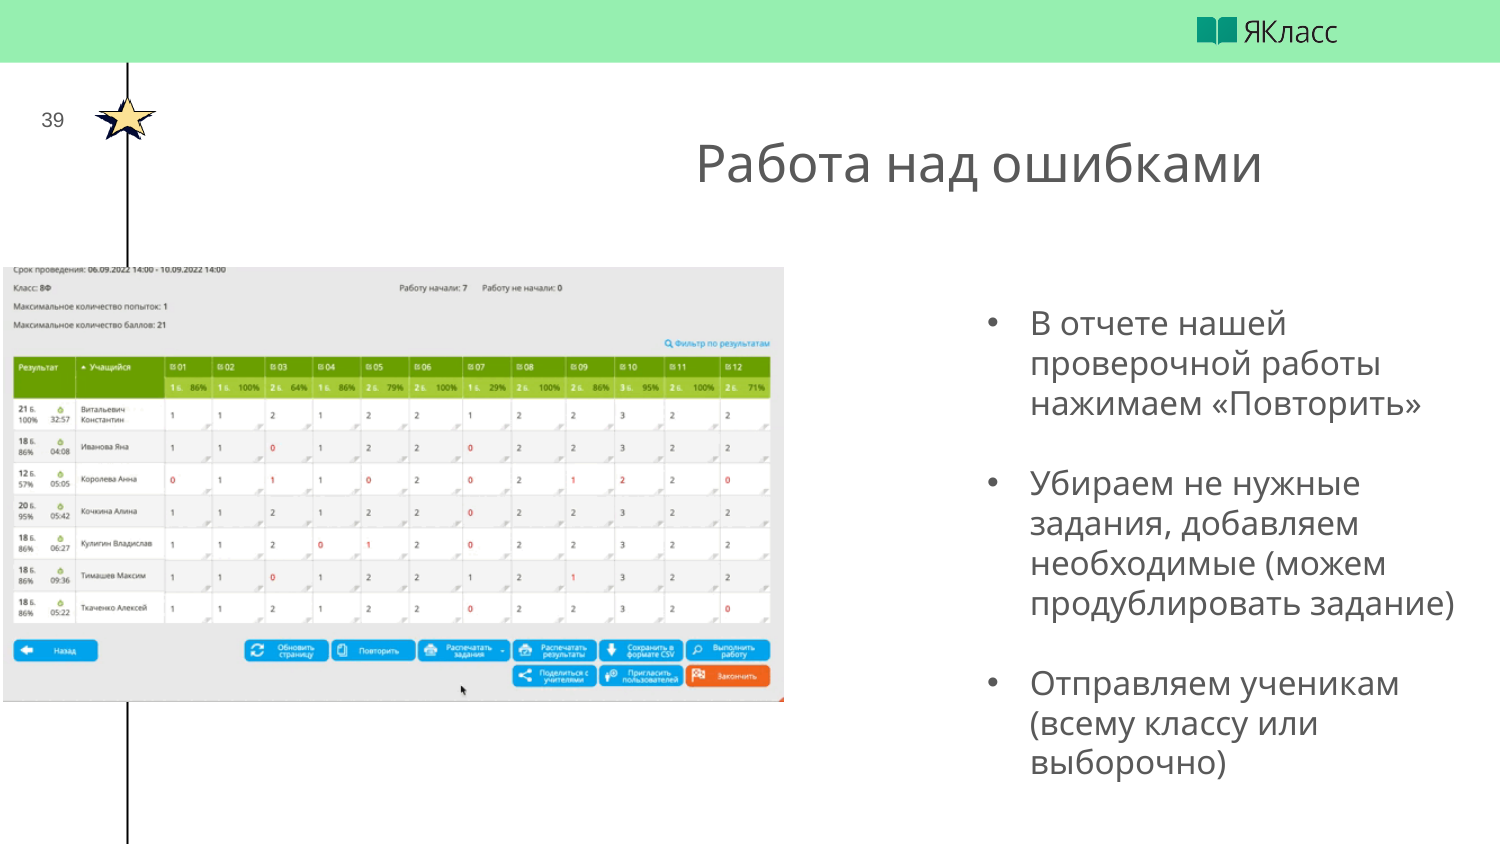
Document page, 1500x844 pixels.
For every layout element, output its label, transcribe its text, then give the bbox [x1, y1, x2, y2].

picture [3, 63, 784, 844]
slide_number ‹#› [15, 87, 91, 152]
text_box В отчете нашей проверочной работы нажимаем «Повторить» Убираем не нужные задания, добавляем необходимые (можем продублировать задание) Отправляем ученикам (всему классу или выборочно) [974, 296, 1500, 788]
text_box Работа над ошибками [672, 124, 1373, 200]
picture [1197, 17, 1337, 46]
